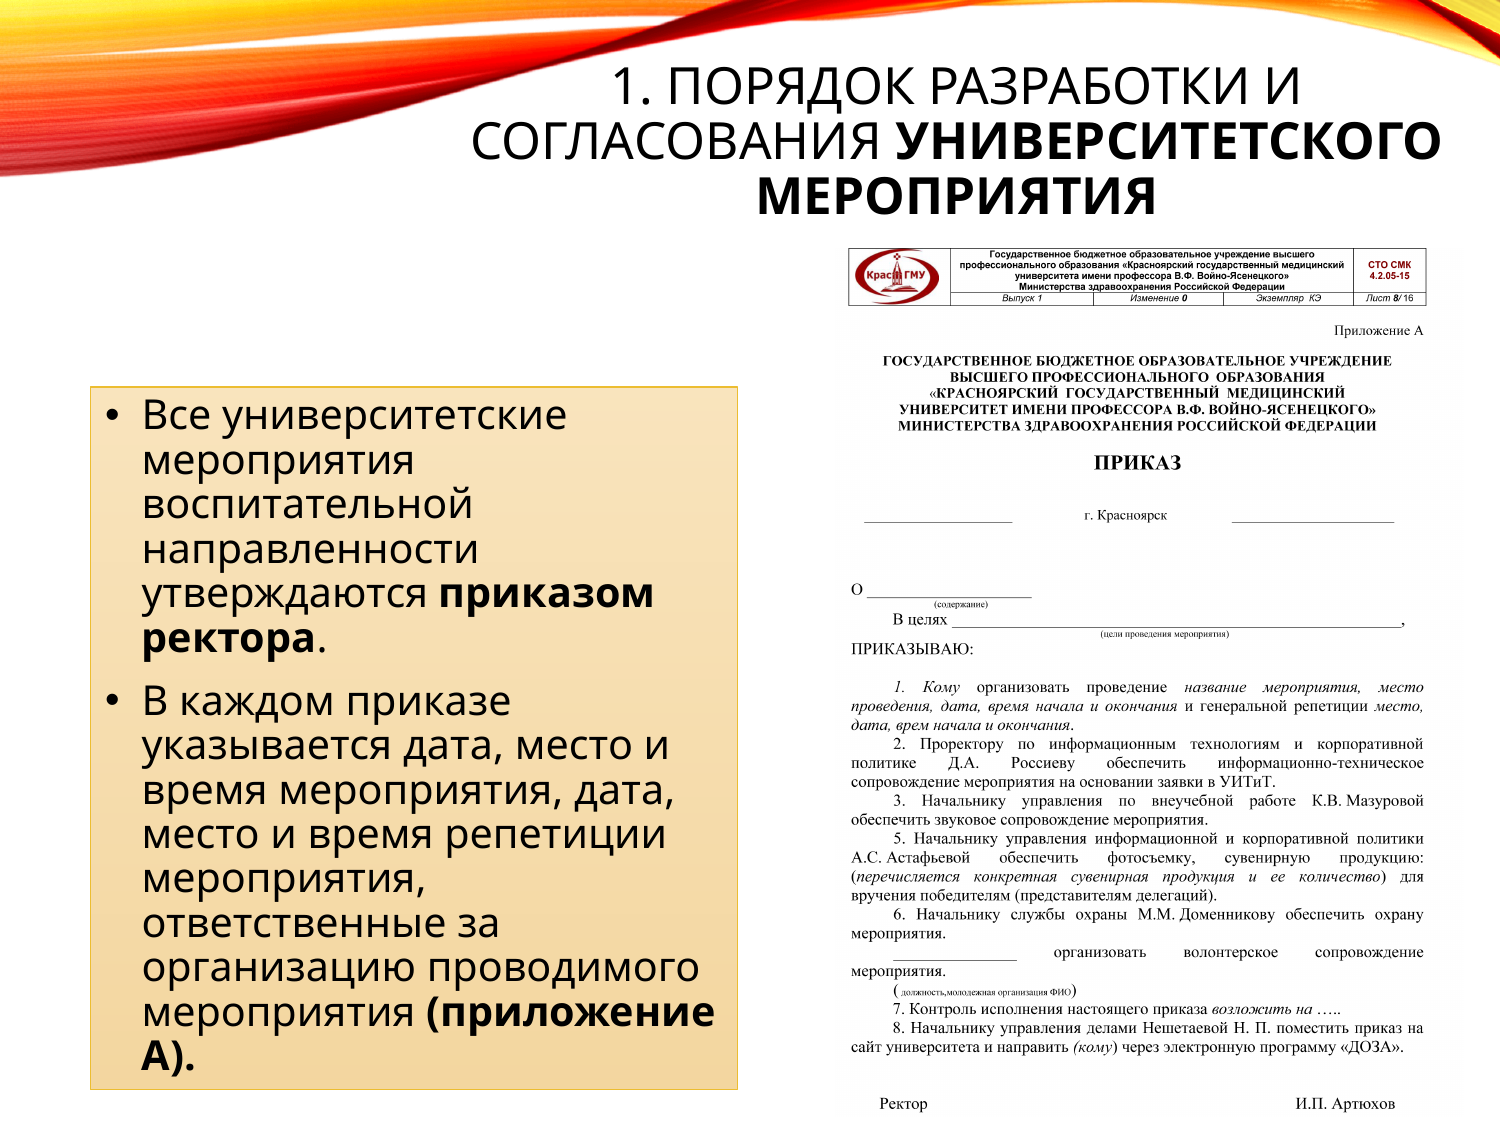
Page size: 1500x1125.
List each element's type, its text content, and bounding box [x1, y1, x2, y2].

picture [835, 248, 1465, 1117]
list Все университетские мероприятия воспитательной направленности утверждаются приказом ректора. В каждом приказе указывается дата, место и время мероприятия, дата, место и время репетиции мероприятия, ответственные за организацию проводимого мероприятия (приложение А). [90, 386, 738, 1090]
picture [0, 0, 1500, 178]
title 1. Порядок разработки и согласования УНИВЕРСИТЕТСКОГО МЕРОПРИЯТИЯ [433, 36, 1481, 249]
